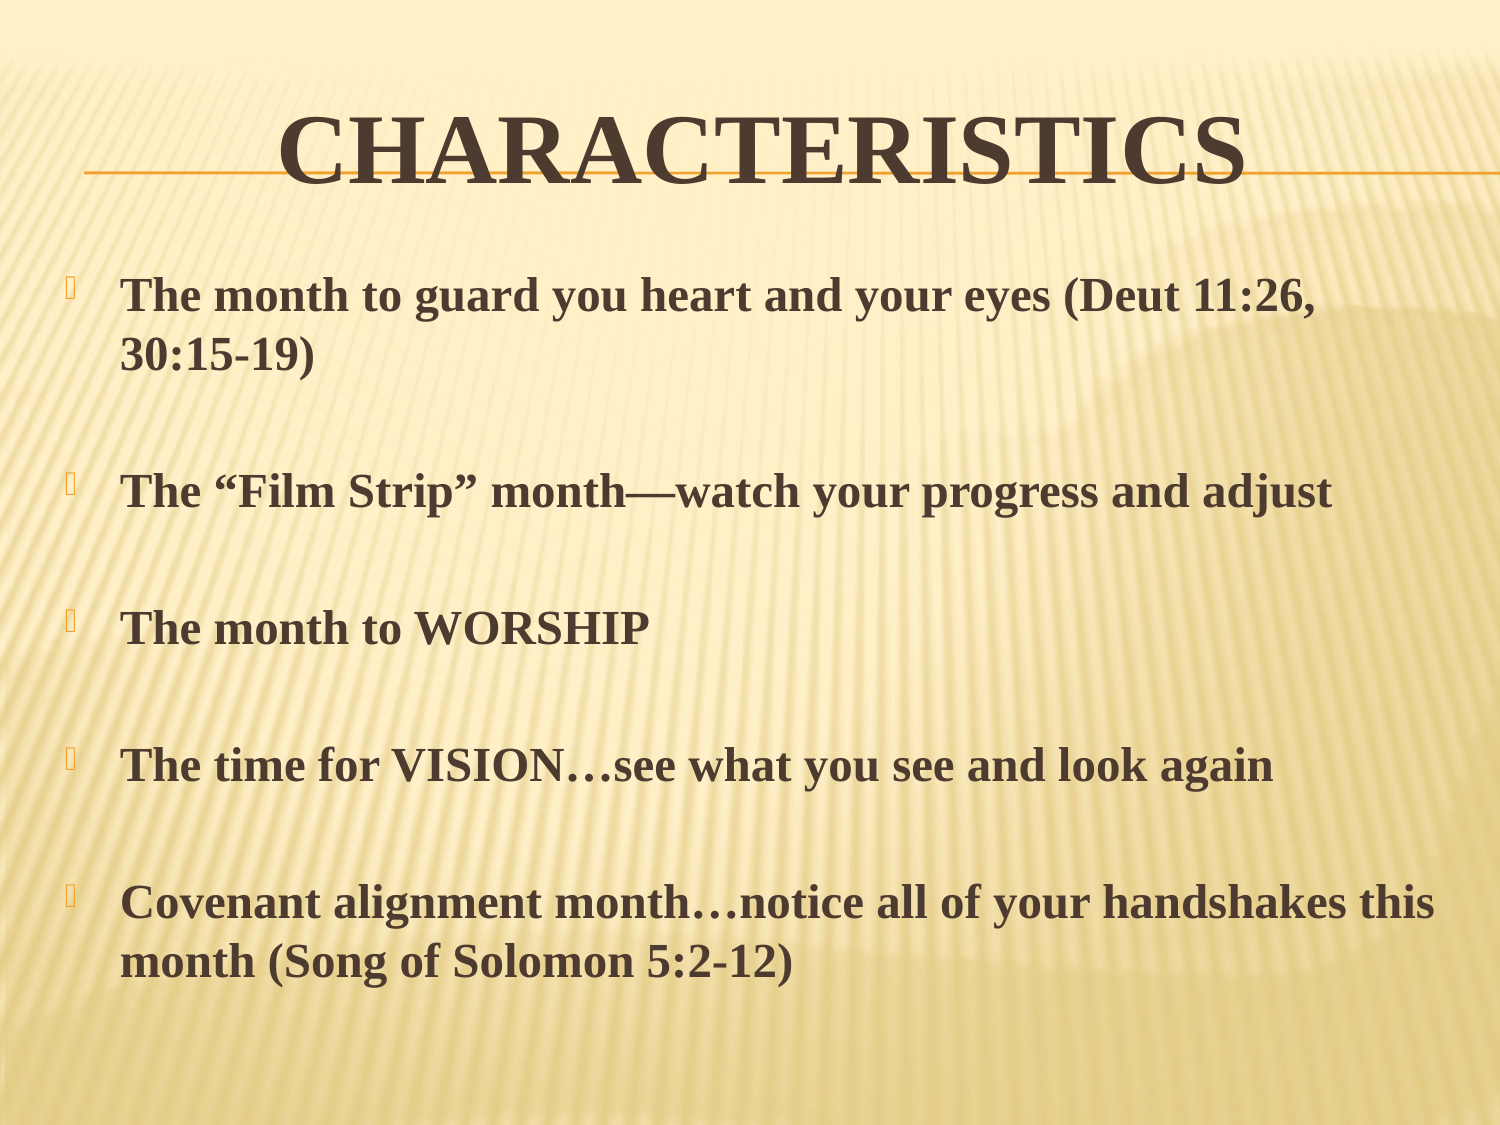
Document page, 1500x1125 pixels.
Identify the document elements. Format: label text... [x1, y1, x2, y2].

title characteristics [50, 75, 1475, 213]
list The month to guard you heart and your eyes (Deut 11:26, 30:15-19) The “Film Strip” month—watch your progress and adjust The month to WORSHIP The time for VISION…see what you see and look again Covenant alignment month…notice all of your handshakes this month (Song of Solomon 5:2-12) [50, 254, 1475, 998]
